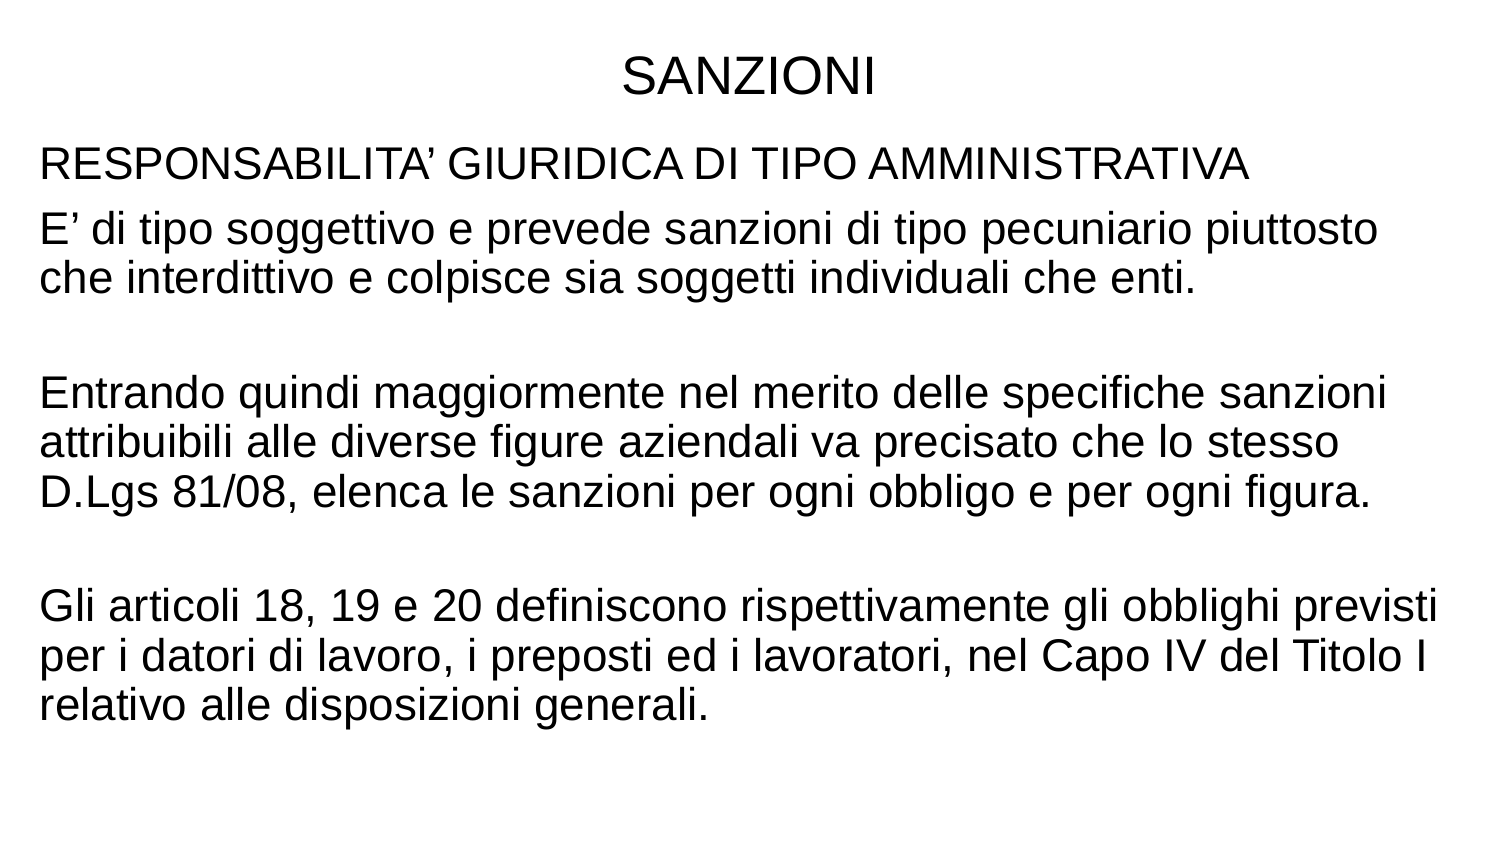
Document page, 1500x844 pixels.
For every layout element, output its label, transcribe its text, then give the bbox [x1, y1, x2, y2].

list RESPONSABILITA’ GIURIDICA DI TIPO AMMINISTRATIVA E’ di tipo soggettivo e prevede sanzioni di tipo pecuniario piuttosto che interdittivo e colpisce sia soggetti individuali che enti. Entrando quindi maggiormente nel merito delle specifiche sanzioni attribuibili alle diverse figure aziendali va precisato che lo stesso D.Lgs 81/08, elenca le sanzioni per ogni obbligo e per ogni figura. Gli articoli 18, 19 e 20 definiscono rispettivamente gli obblighi previsti per i datori di lavoro, i preposti ed i lavoratori, nel Capo IV del Titolo I relativo alle disposizioni generali. [24, 132, 1476, 818]
list SANZIONI [24, 40, 1476, 106]
